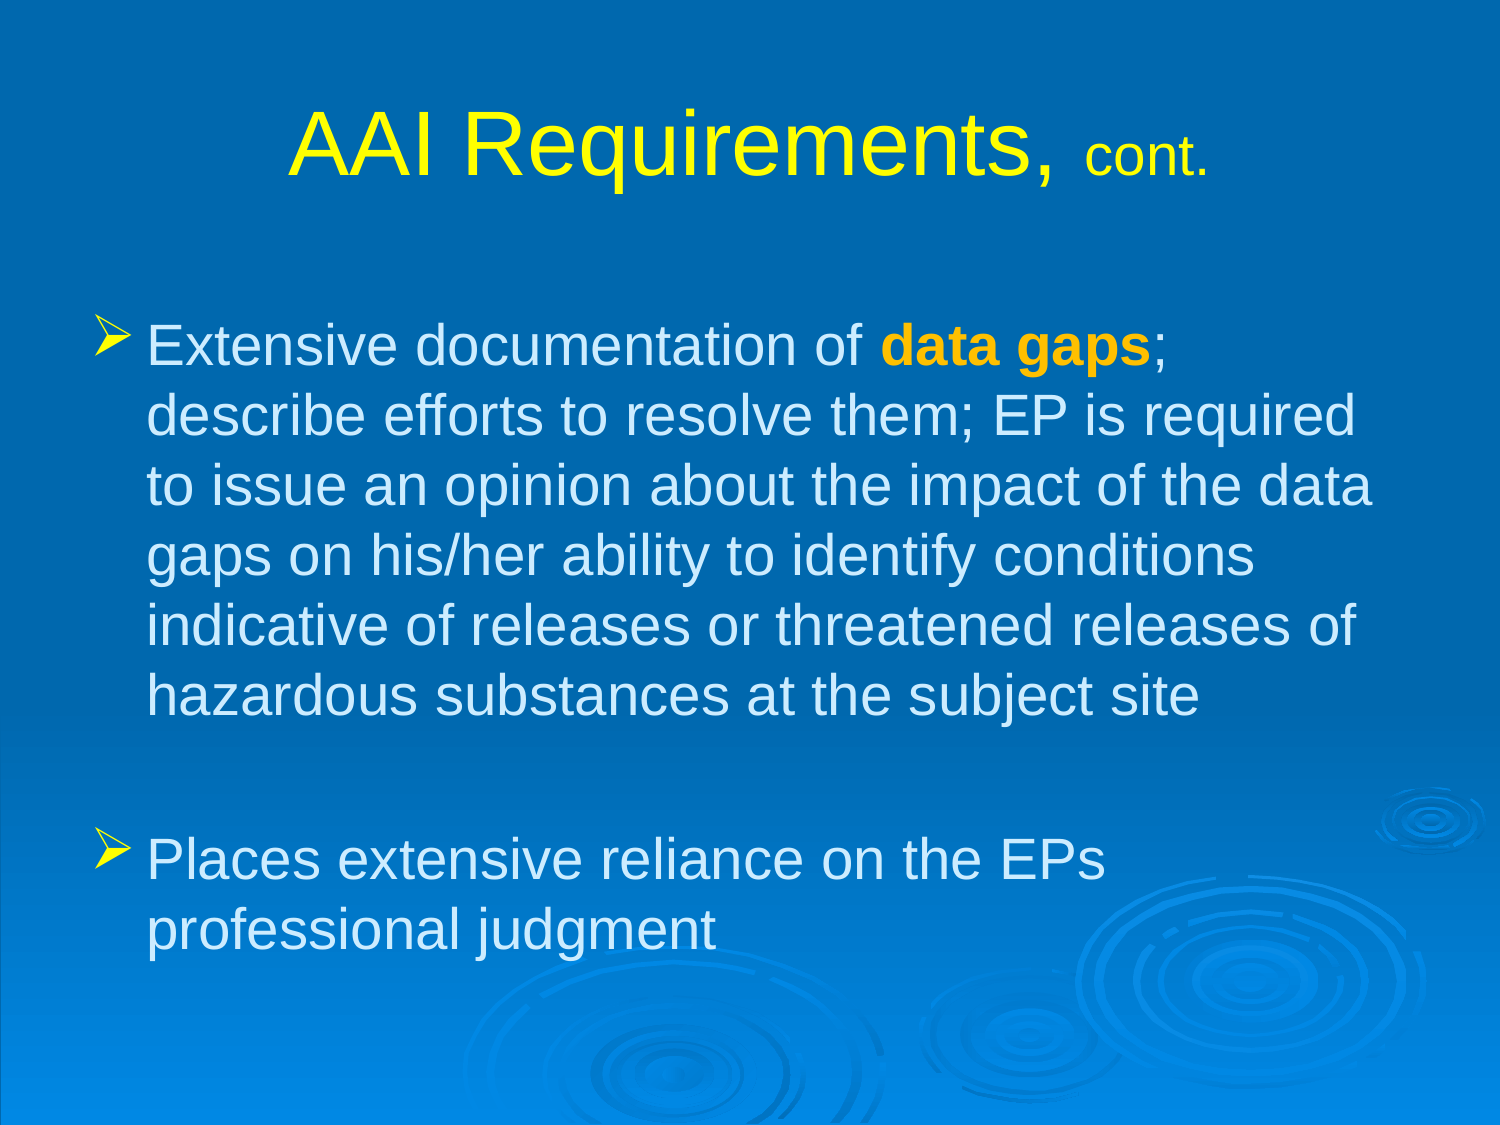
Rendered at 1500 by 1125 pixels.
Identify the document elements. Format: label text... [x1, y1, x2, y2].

list Extensive documentation of data gaps; describe efforts to resolve them; EP is required to issue an opinion about the impact of the data gaps on his/her ability to identify conditions indicative of releases or threatened releases of hazardous substances at the subject site Places extensive reliance on the EPs professional judgment [74, 299, 1426, 1006]
title AAI Requirements, cont. [74, 45, 1426, 233]
